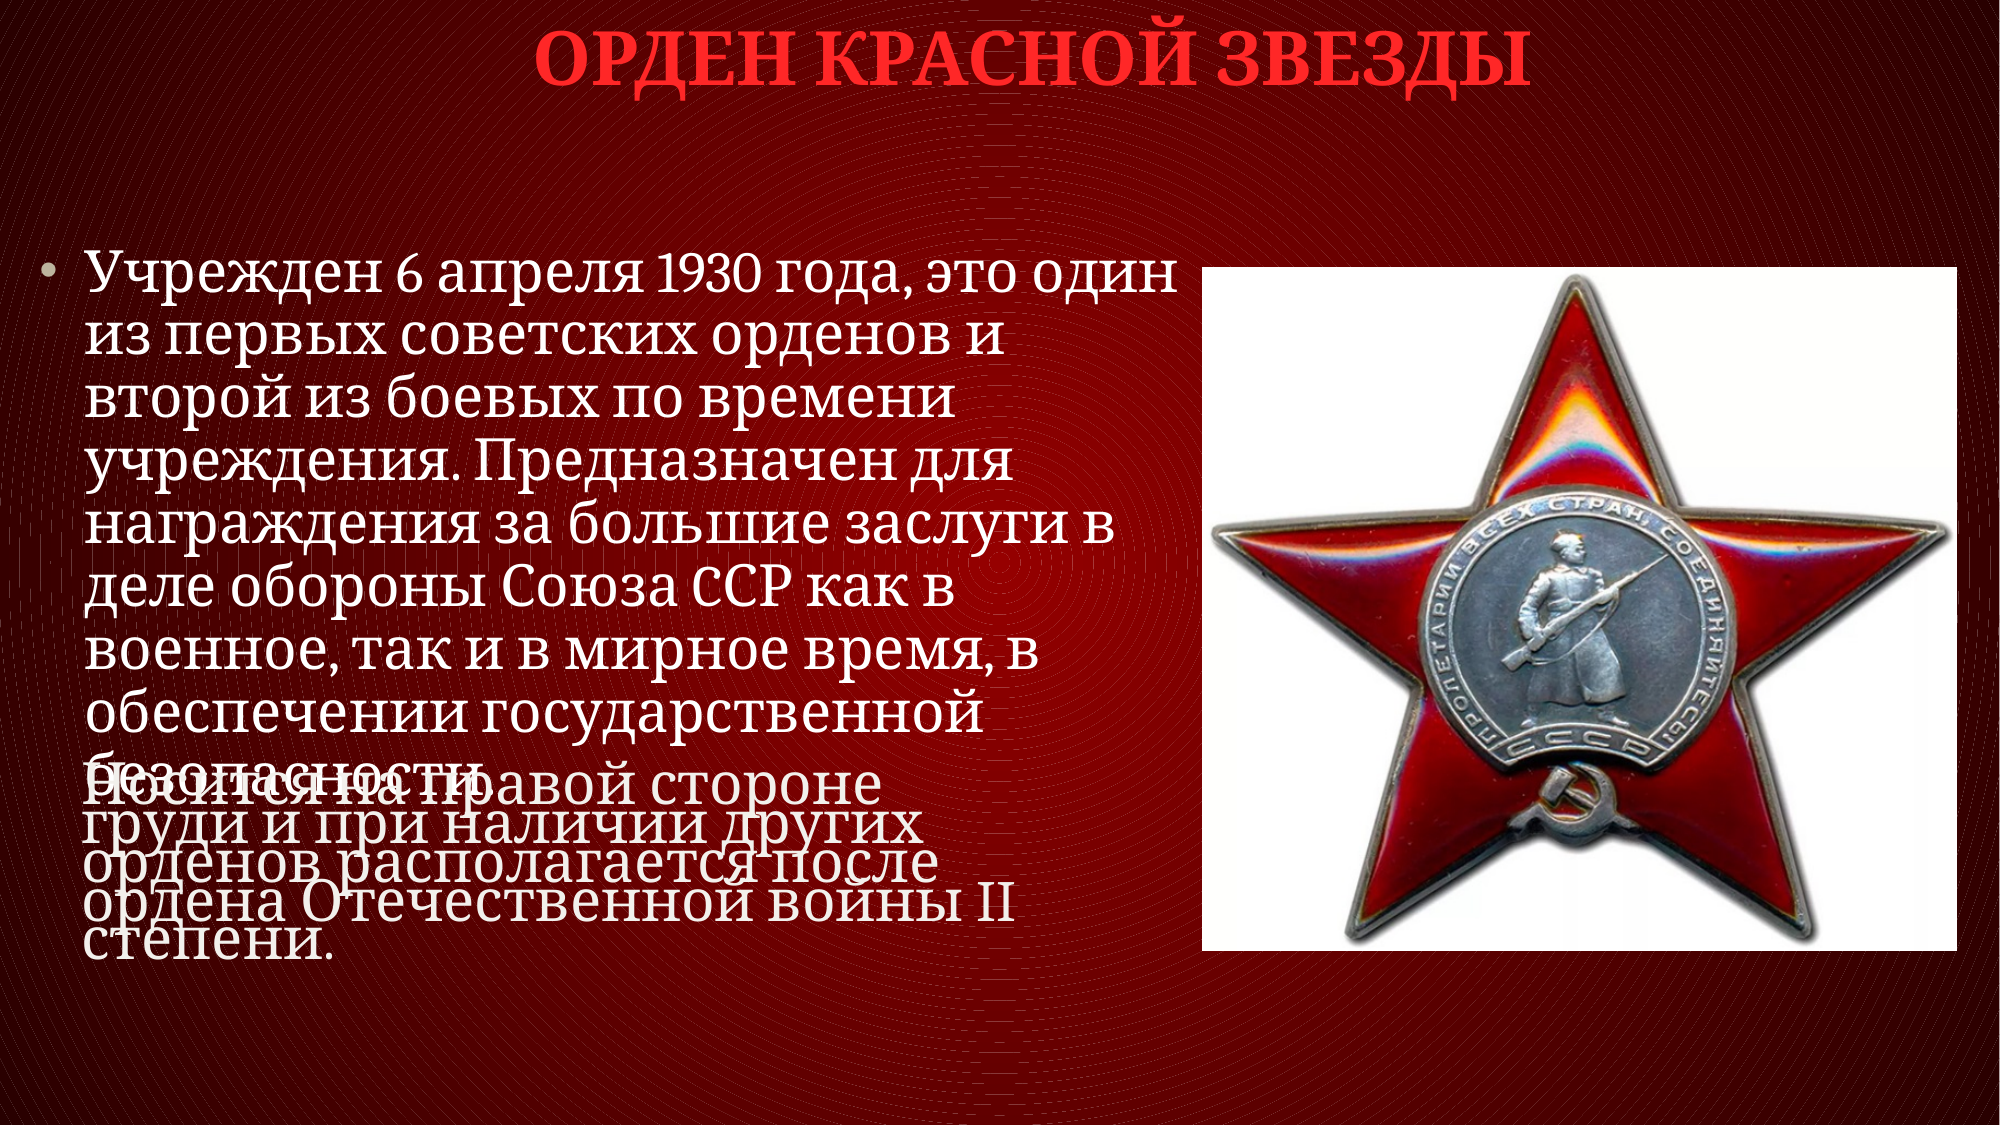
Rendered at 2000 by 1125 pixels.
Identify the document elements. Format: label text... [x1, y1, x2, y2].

text_box Носится на правой стороне груди и при наличии других орденов располагается после ордена Отечественной войны II степени. [66, 716, 1067, 979]
picture [1201, 266, 1958, 951]
list Учрежден 6 апреля 1930 года, это один из первых советских орденов и второй из боевых по времени учреждения. Предназначен для награждения за большие заслуги в деле обороны Союза CСР как в военное, так и в мирное время, в обеспечении государственной безопасности. [19, 231, 1203, 1000]
title Орден Красной Звезды [149, 0, 1850, 200]
